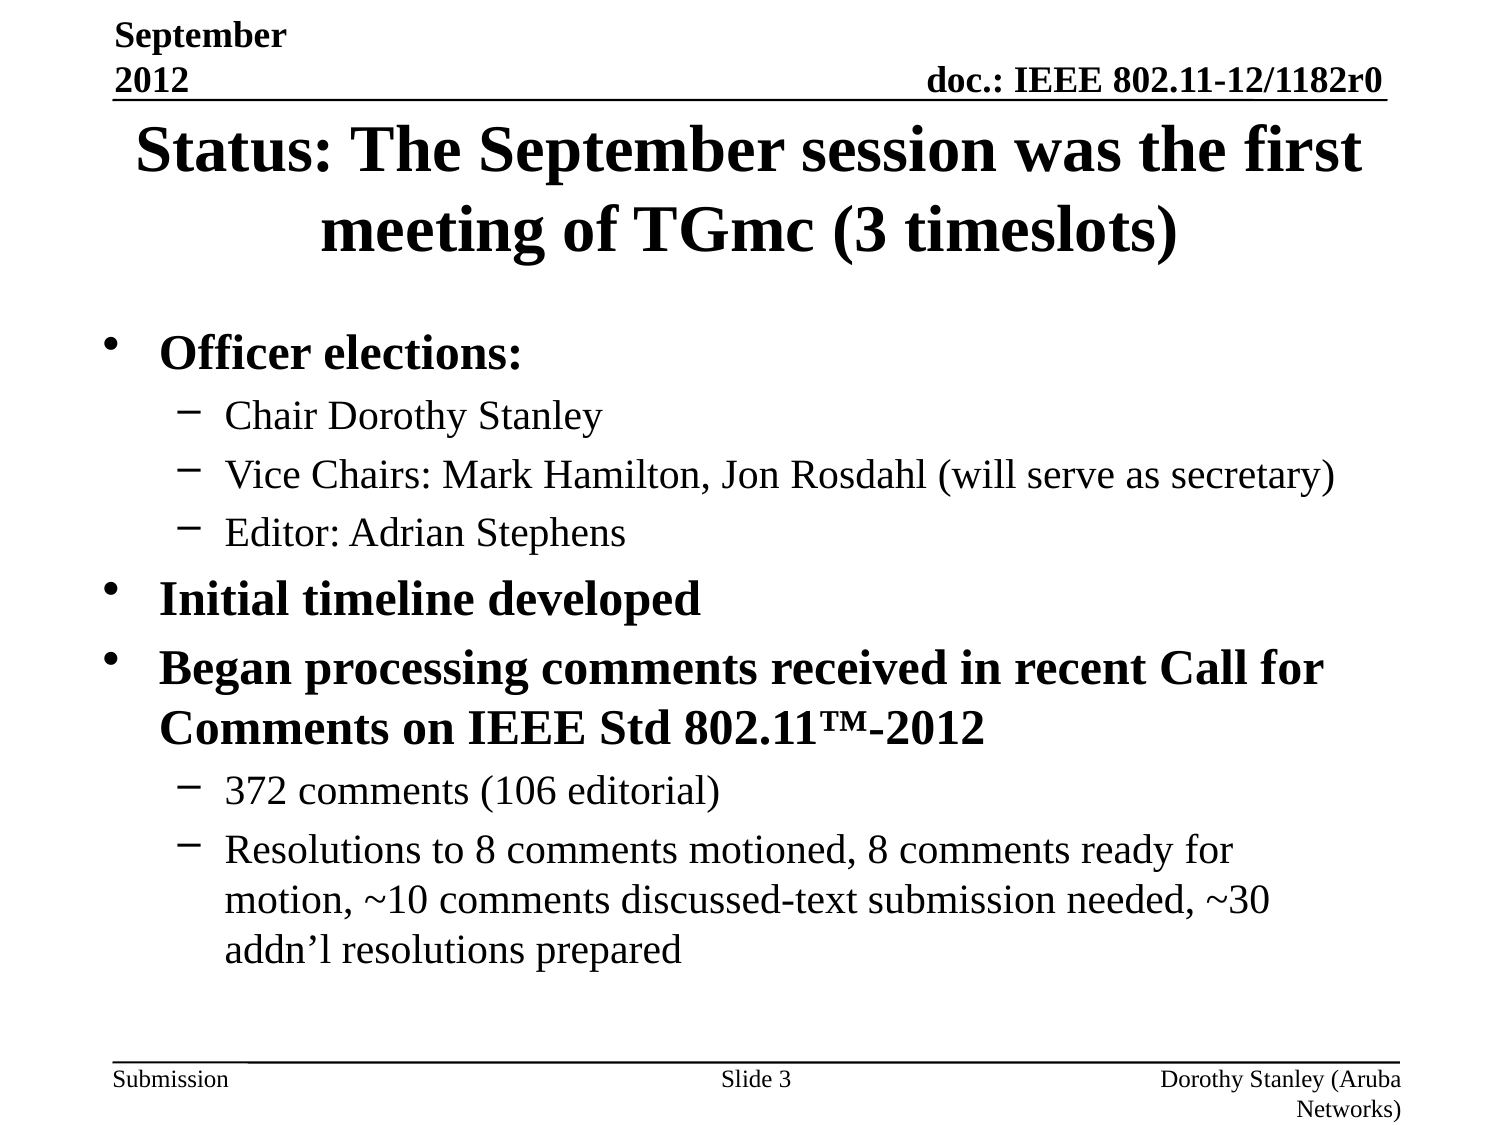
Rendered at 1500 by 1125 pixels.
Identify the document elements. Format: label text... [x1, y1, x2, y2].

title Status: The September session was the first meeting of TGmc (3 timeslots) [112, 137, 1388, 313]
list Officer elections: Chair Dorothy Stanley Vice Chairs: Mark Hamilton, Jon Rosdahl (will serve as secretary) Editor: Adrian Stephens Initial timeline developed Began processing comments received in recent Call for Comments on IEEE Std 802.11™-2012 372 comments (106 editorial) Resolutions to 8 comments motioned, 8 comments ready for motion, ~10 comments discussed-text submission needed, ~30 addn’l resolutions prepared [87, 312, 1363, 988]
footer Dorothy Stanley (Aruba Networks) [1062, 1061, 1402, 1093]
slide_number Slide 3 [712, 1061, 800, 1093]
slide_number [114, 54, 299, 101]
